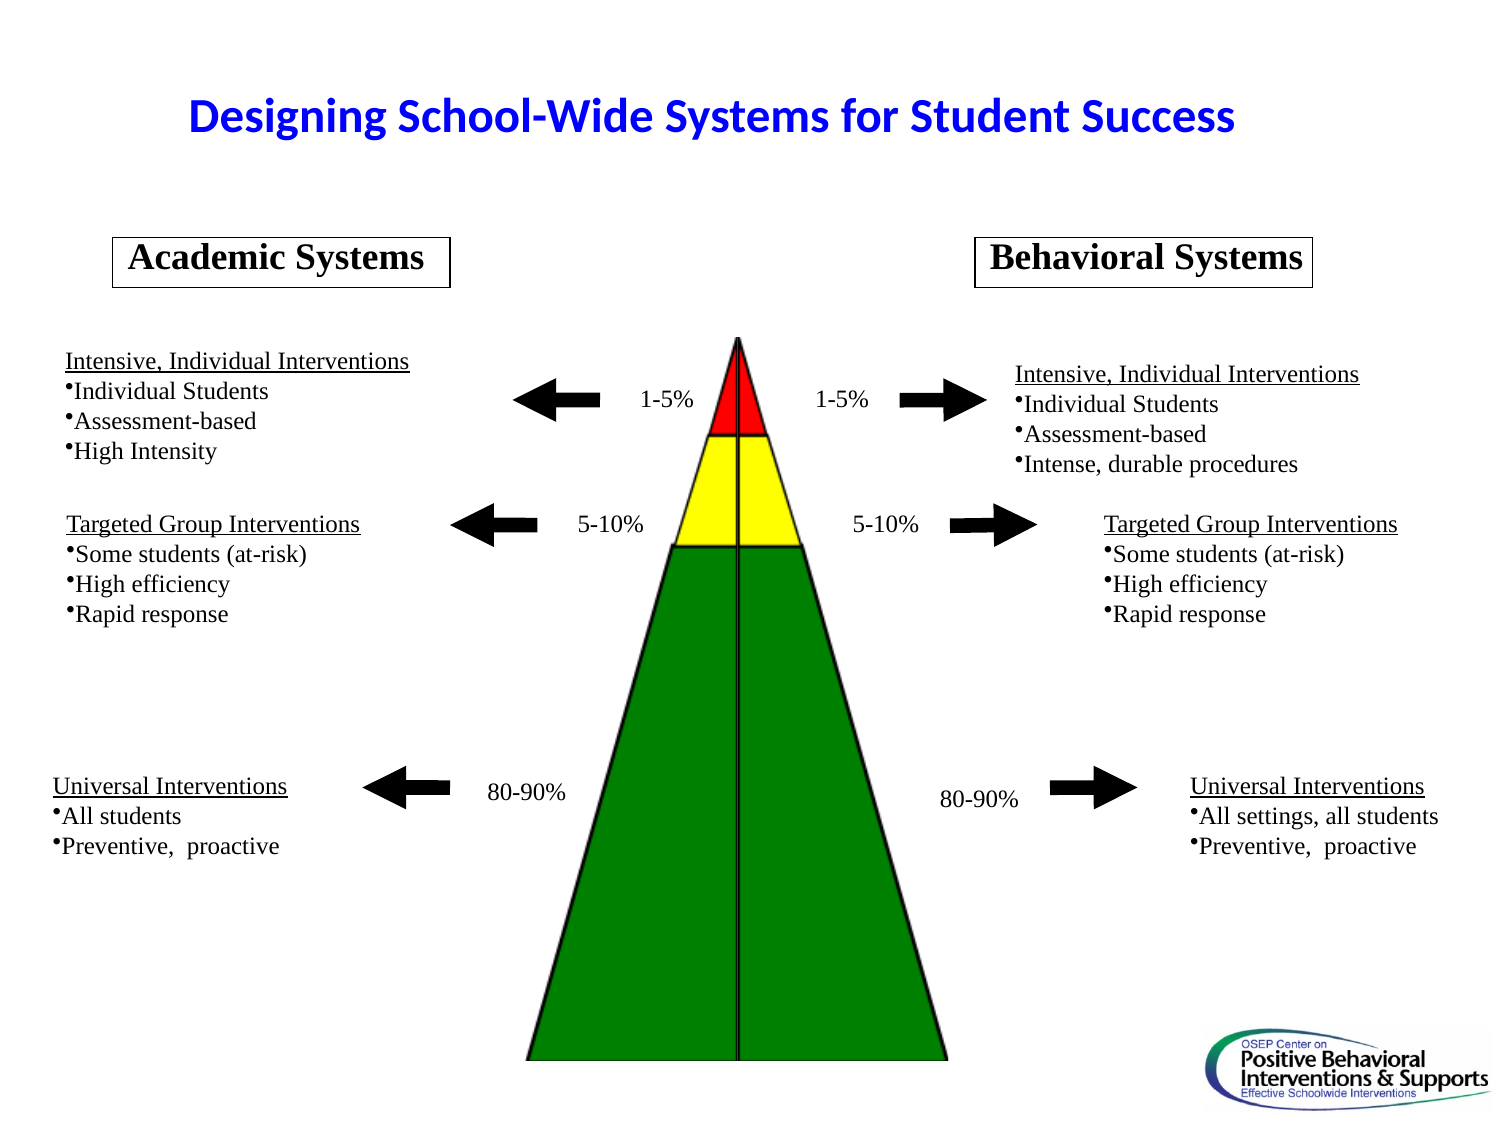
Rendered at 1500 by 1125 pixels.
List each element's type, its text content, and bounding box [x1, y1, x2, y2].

picture [1203, 1026, 1492, 1114]
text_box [524, 337, 735, 1062]
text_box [49, 337, 522, 473]
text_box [37, 762, 451, 868]
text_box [1049, 762, 1455, 868]
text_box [737, 337, 949, 1062]
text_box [49, 499, 519, 666]
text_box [952, 499, 1416, 666]
text_box 80-90% [952, 774, 1034, 820]
text_box 80-90% [472, 768, 519, 814]
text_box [112, 224, 451, 288]
title Designing School-Wide Systems for Student Success [75, 75, 1350, 150]
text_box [974, 224, 1319, 288]
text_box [952, 349, 1376, 486]
